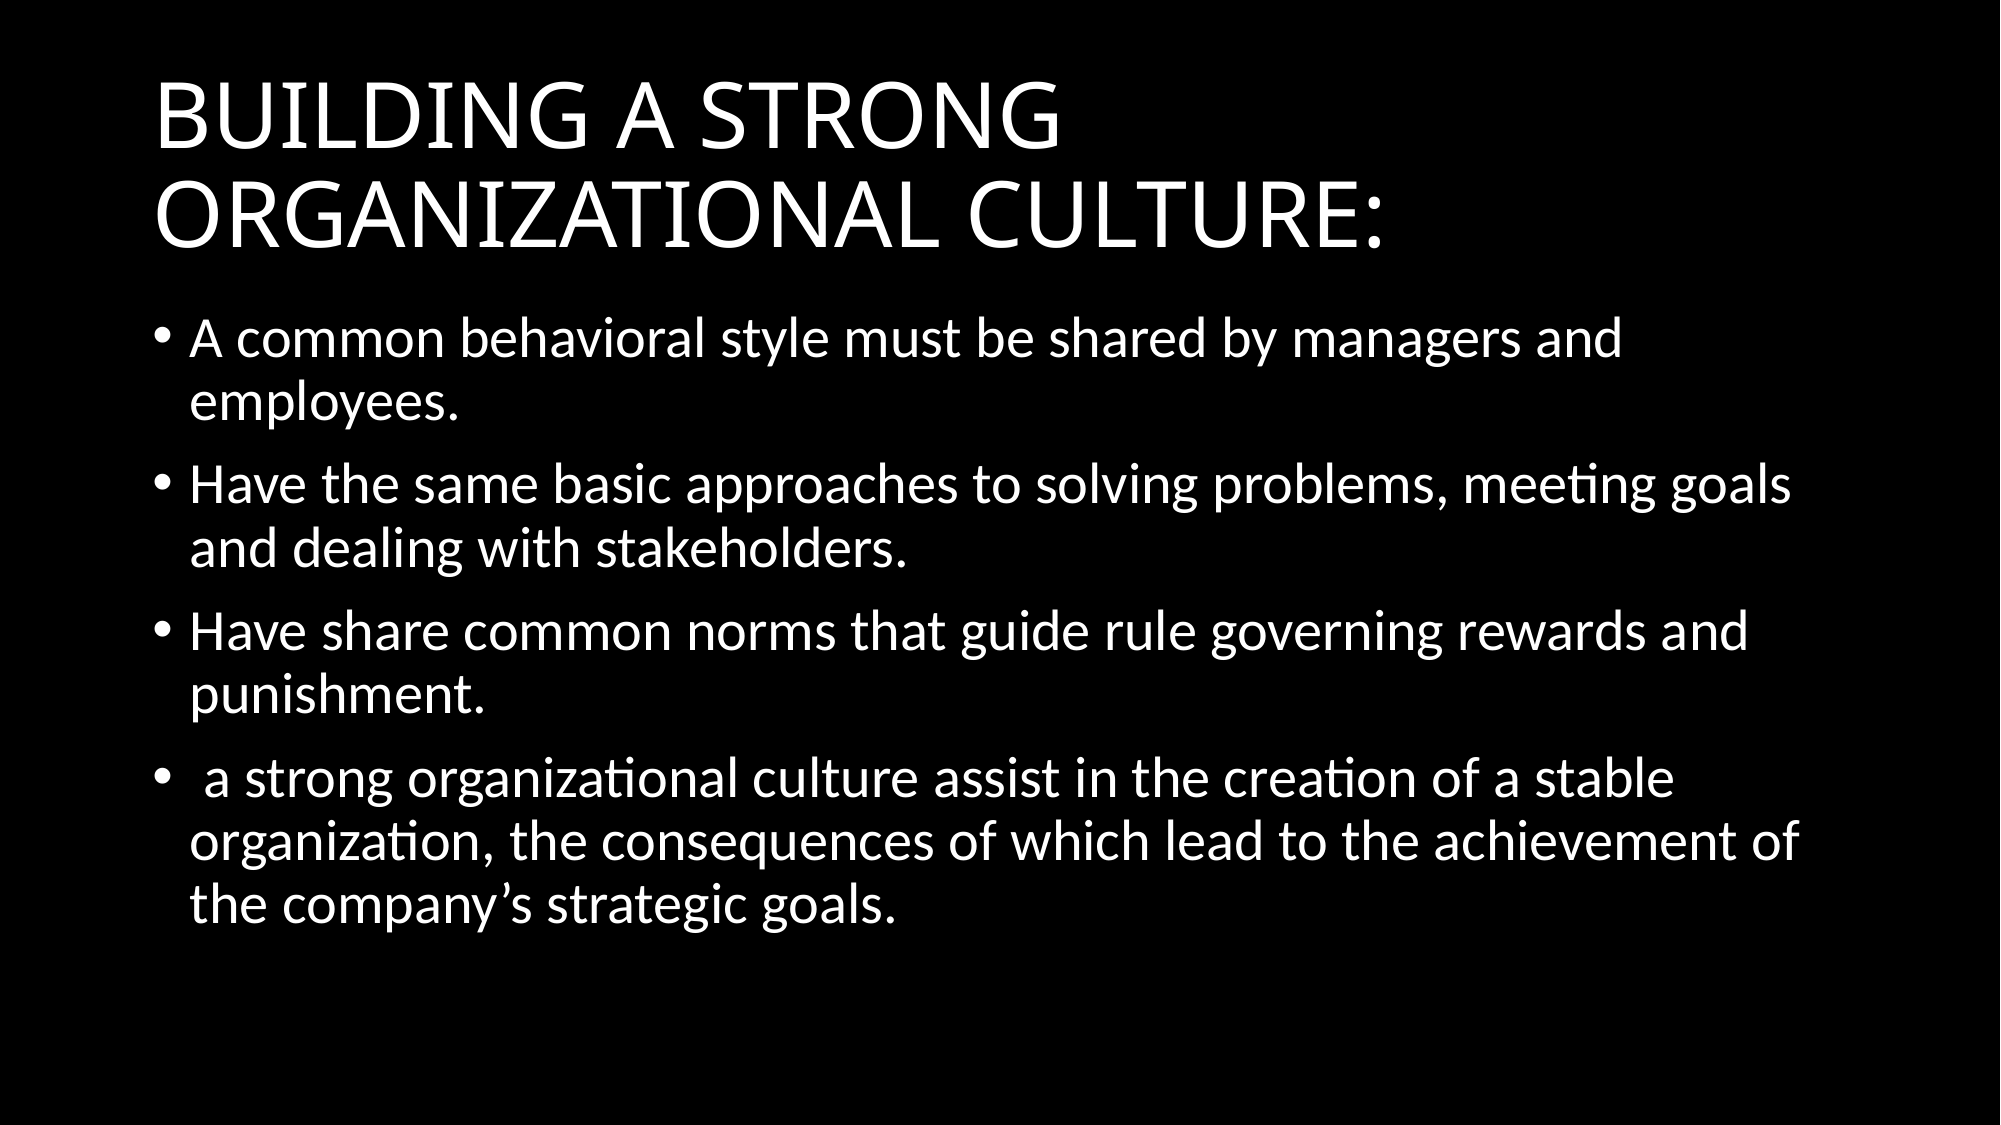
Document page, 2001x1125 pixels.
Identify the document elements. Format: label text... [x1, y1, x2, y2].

list A common behavioral style must be shared by managers and employees. Have the same basic approaches to solving problems, meeting goals and dealing with stakeholders. Have share common norms that guide rule governing rewards and punishment. a strong organizational culture assist in the creation of a stable organization, the consequences of which lead to the achievement of the company’s strategic goals. [137, 299, 1863, 1014]
title BUILDING A STRONG ORGANIZATIONAL CULTURE: [137, 59, 1863, 278]
